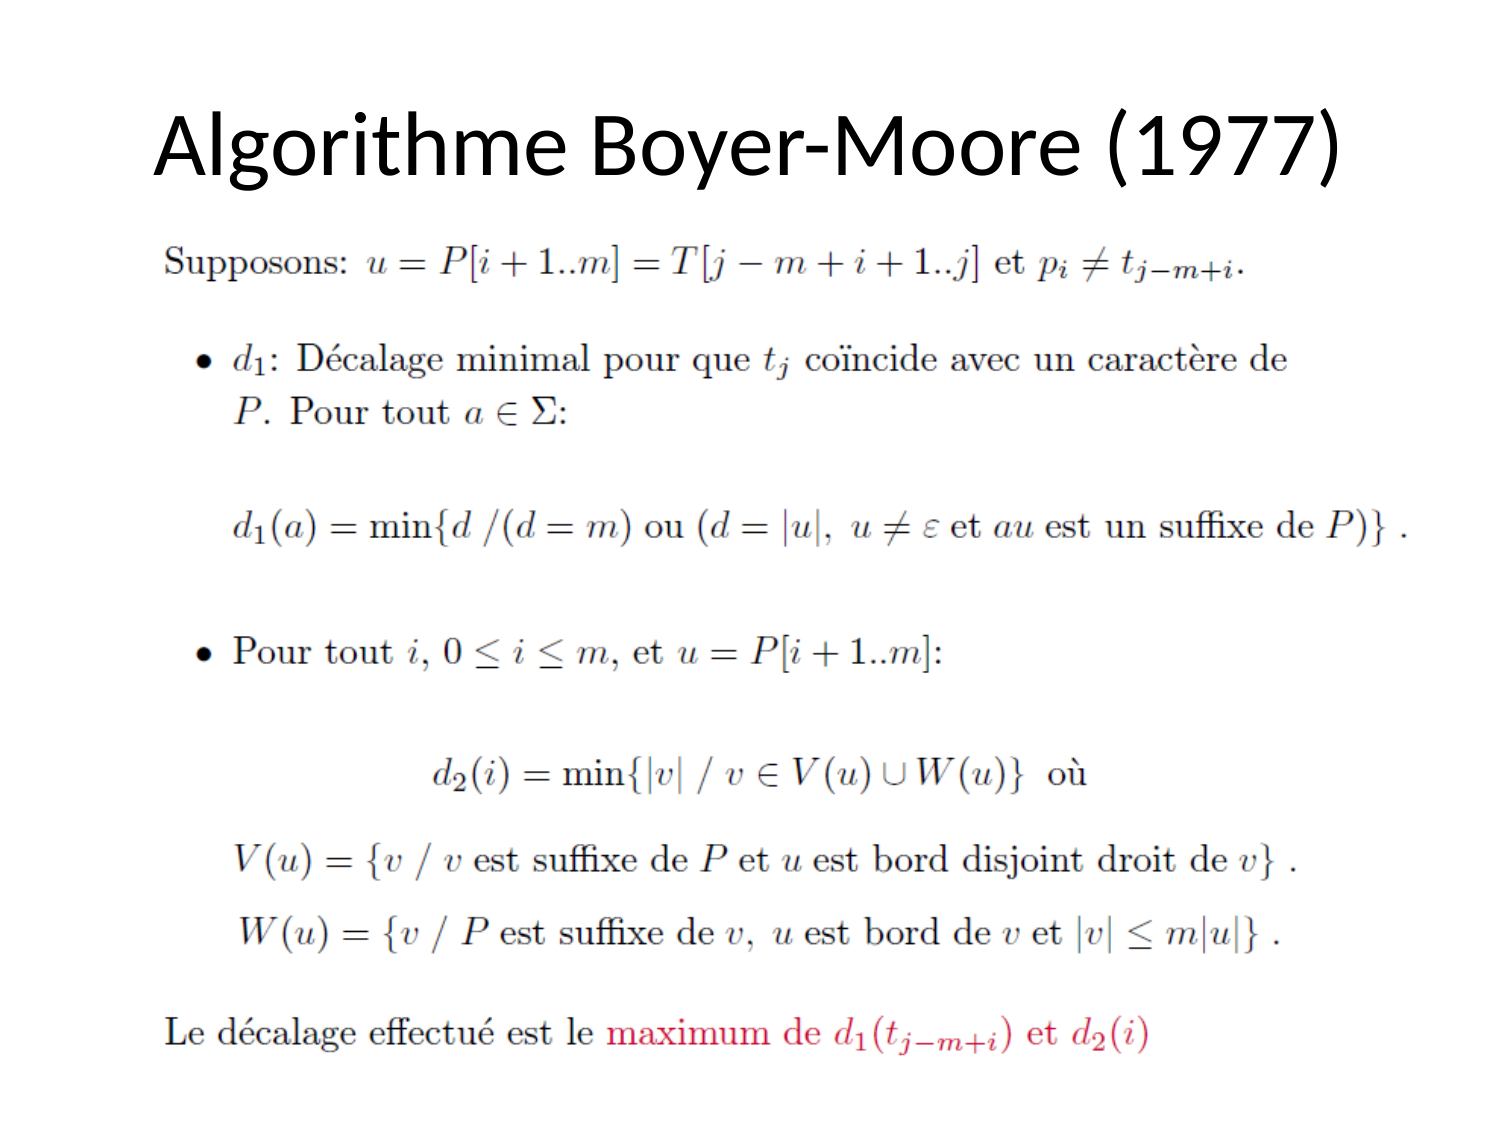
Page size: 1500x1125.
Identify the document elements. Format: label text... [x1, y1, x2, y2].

title Algorithme Boyer-Moore (1977) [75, 45, 1425, 233]
picture [89, 233, 1426, 1067]
